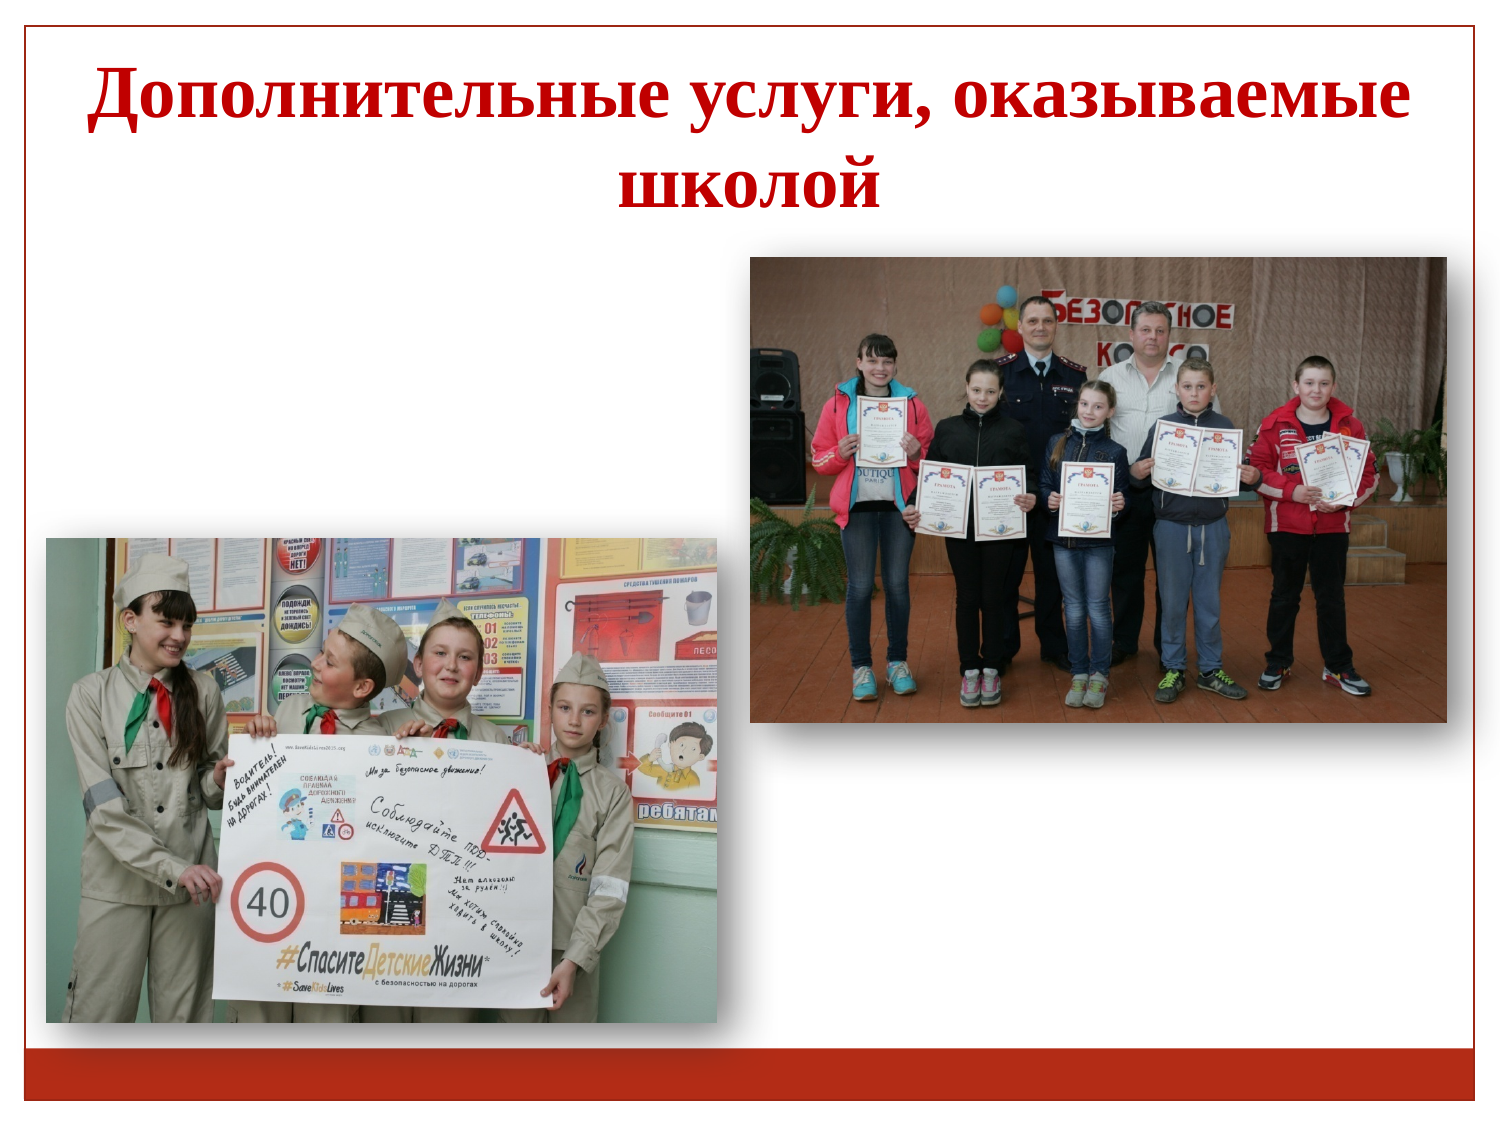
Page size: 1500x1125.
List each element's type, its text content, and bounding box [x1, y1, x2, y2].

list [46, 538, 718, 1024]
text_box Дополнительные услуги, оказываемые школой [35, 35, 1465, 230]
picture [749, 257, 1447, 723]
